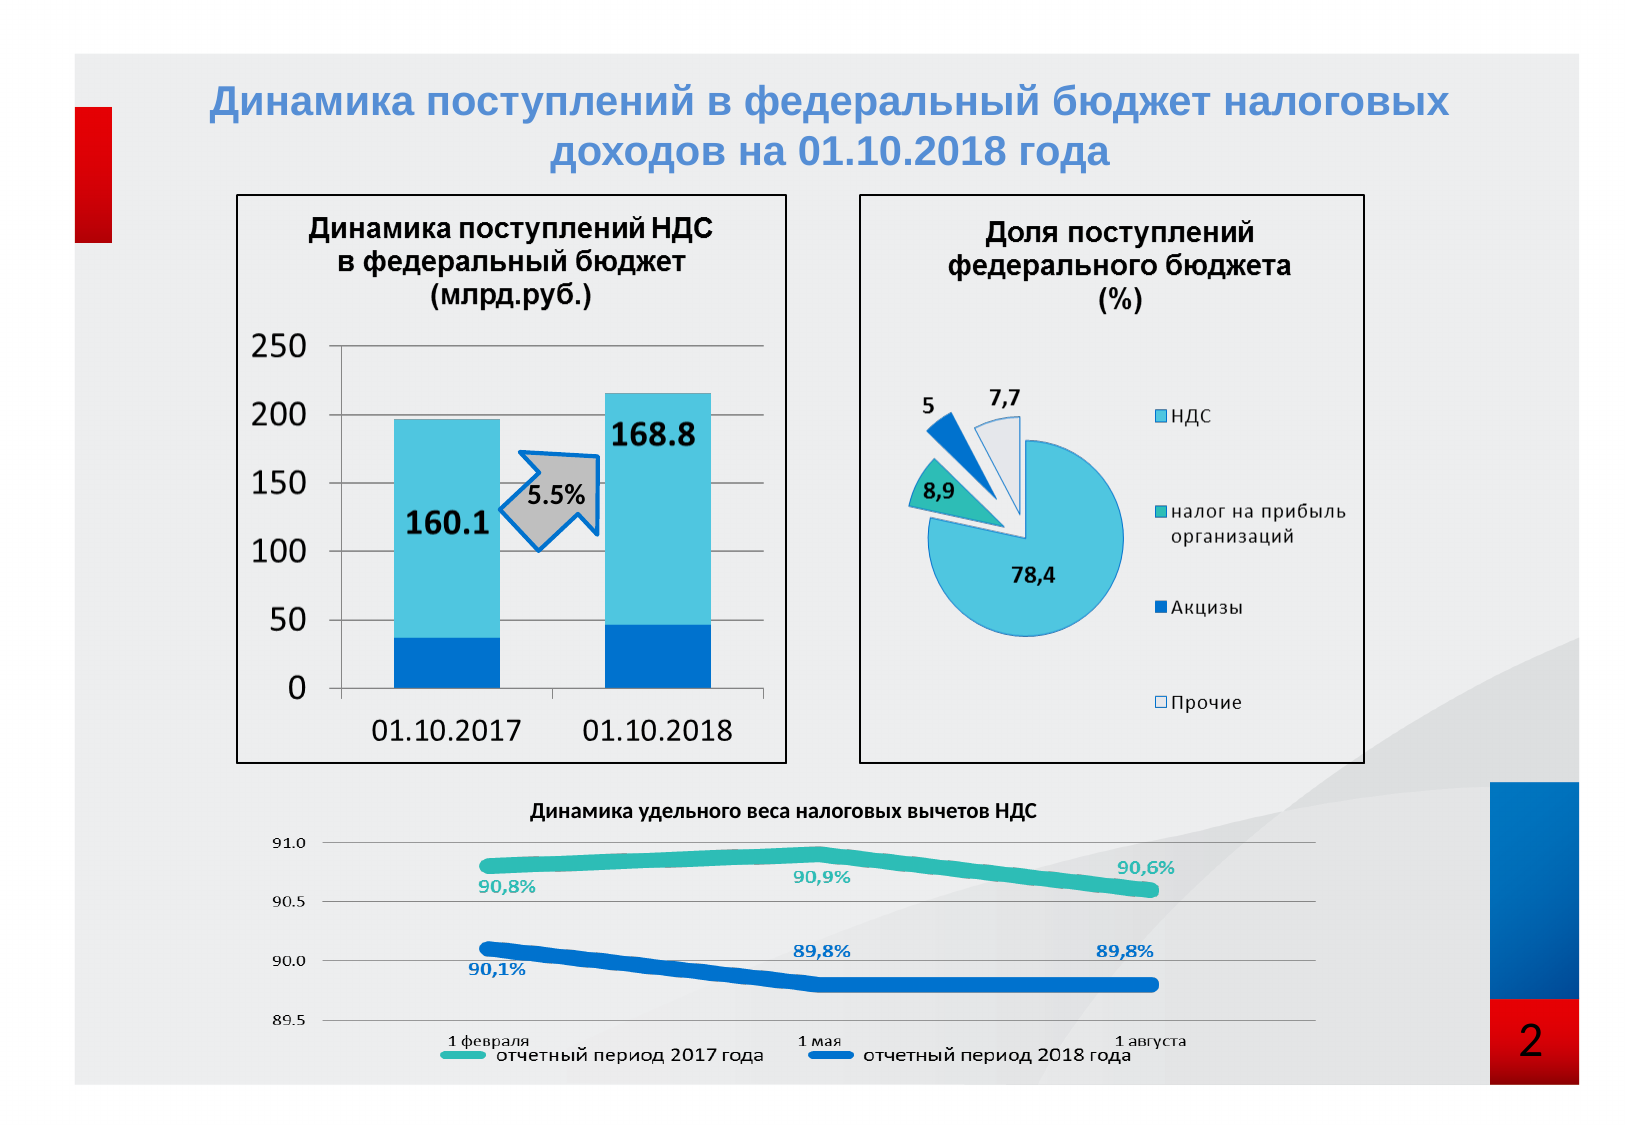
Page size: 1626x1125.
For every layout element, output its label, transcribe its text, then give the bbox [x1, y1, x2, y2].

picture [0, 0, 1625, 1125]
text_box [127, 54, 1533, 118]
text_box Динамика удельного веса налоговых вычетов НДС [512, 786, 1246, 830]
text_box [227, 187, 795, 772]
text_box 2 [1503, 999, 1563, 1075]
text_box Динамика поступлений в федеральный бюджет налоговых доходов на 01.10.2018 года [156, 66, 1504, 182]
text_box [851, 187, 1374, 772]
